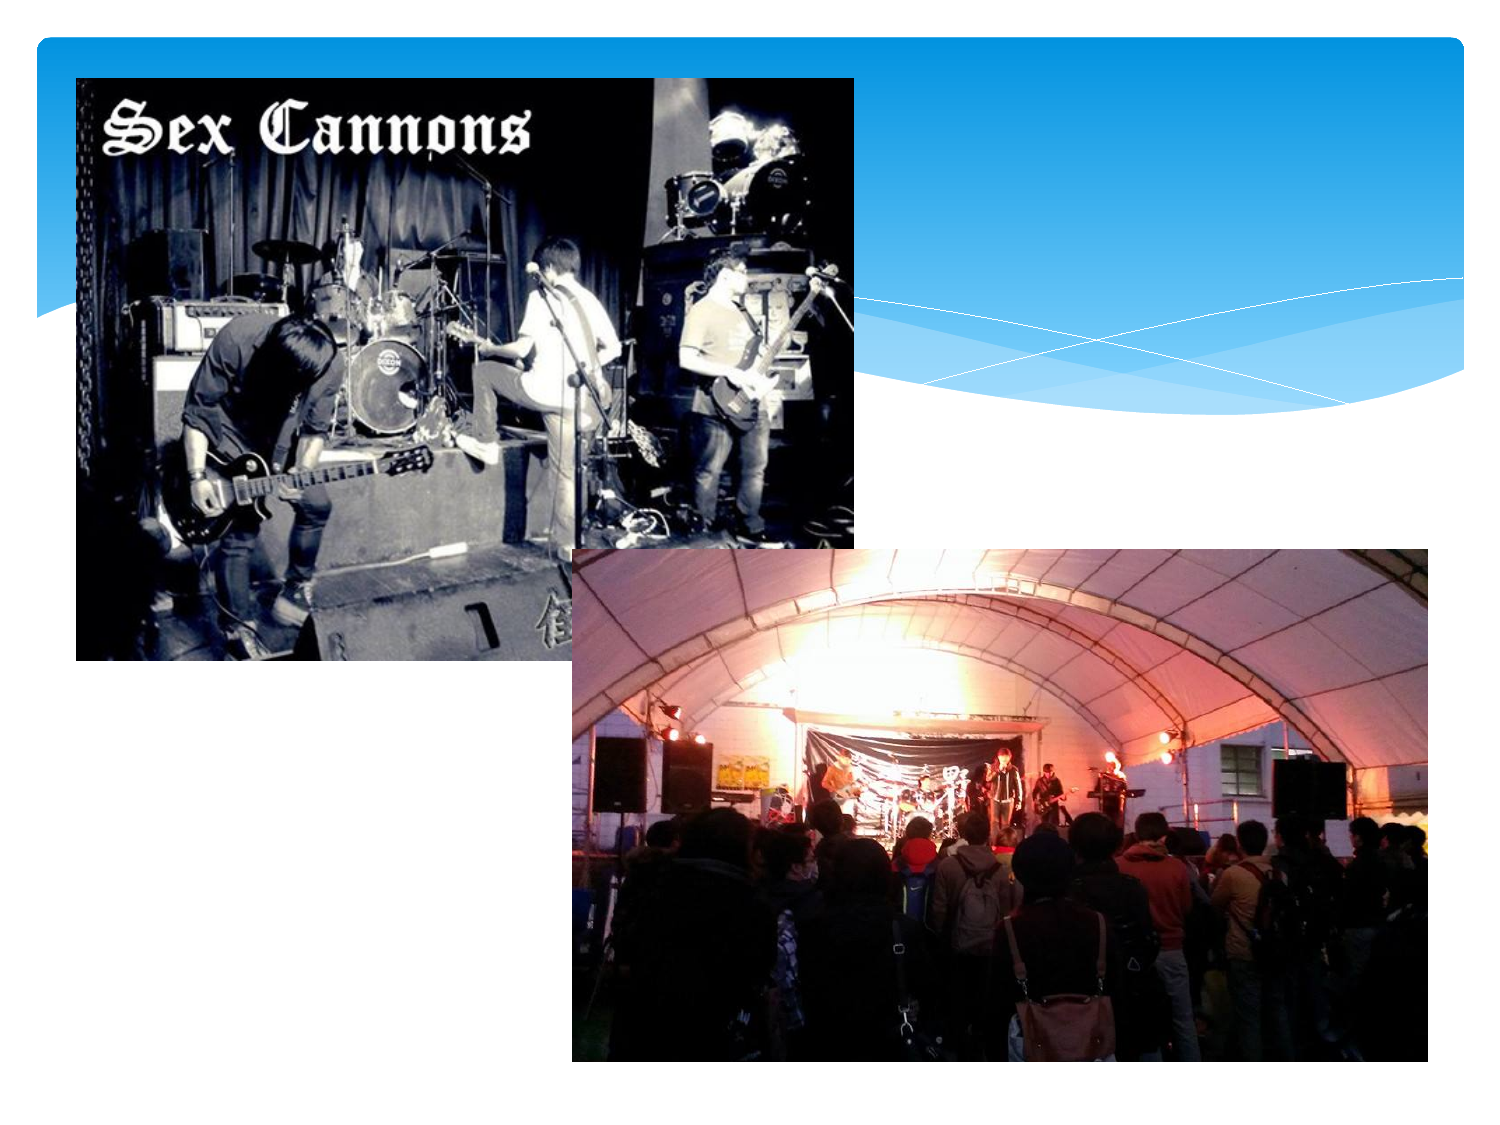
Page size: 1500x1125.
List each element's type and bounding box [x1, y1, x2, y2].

picture [76, 79, 1428, 1063]
